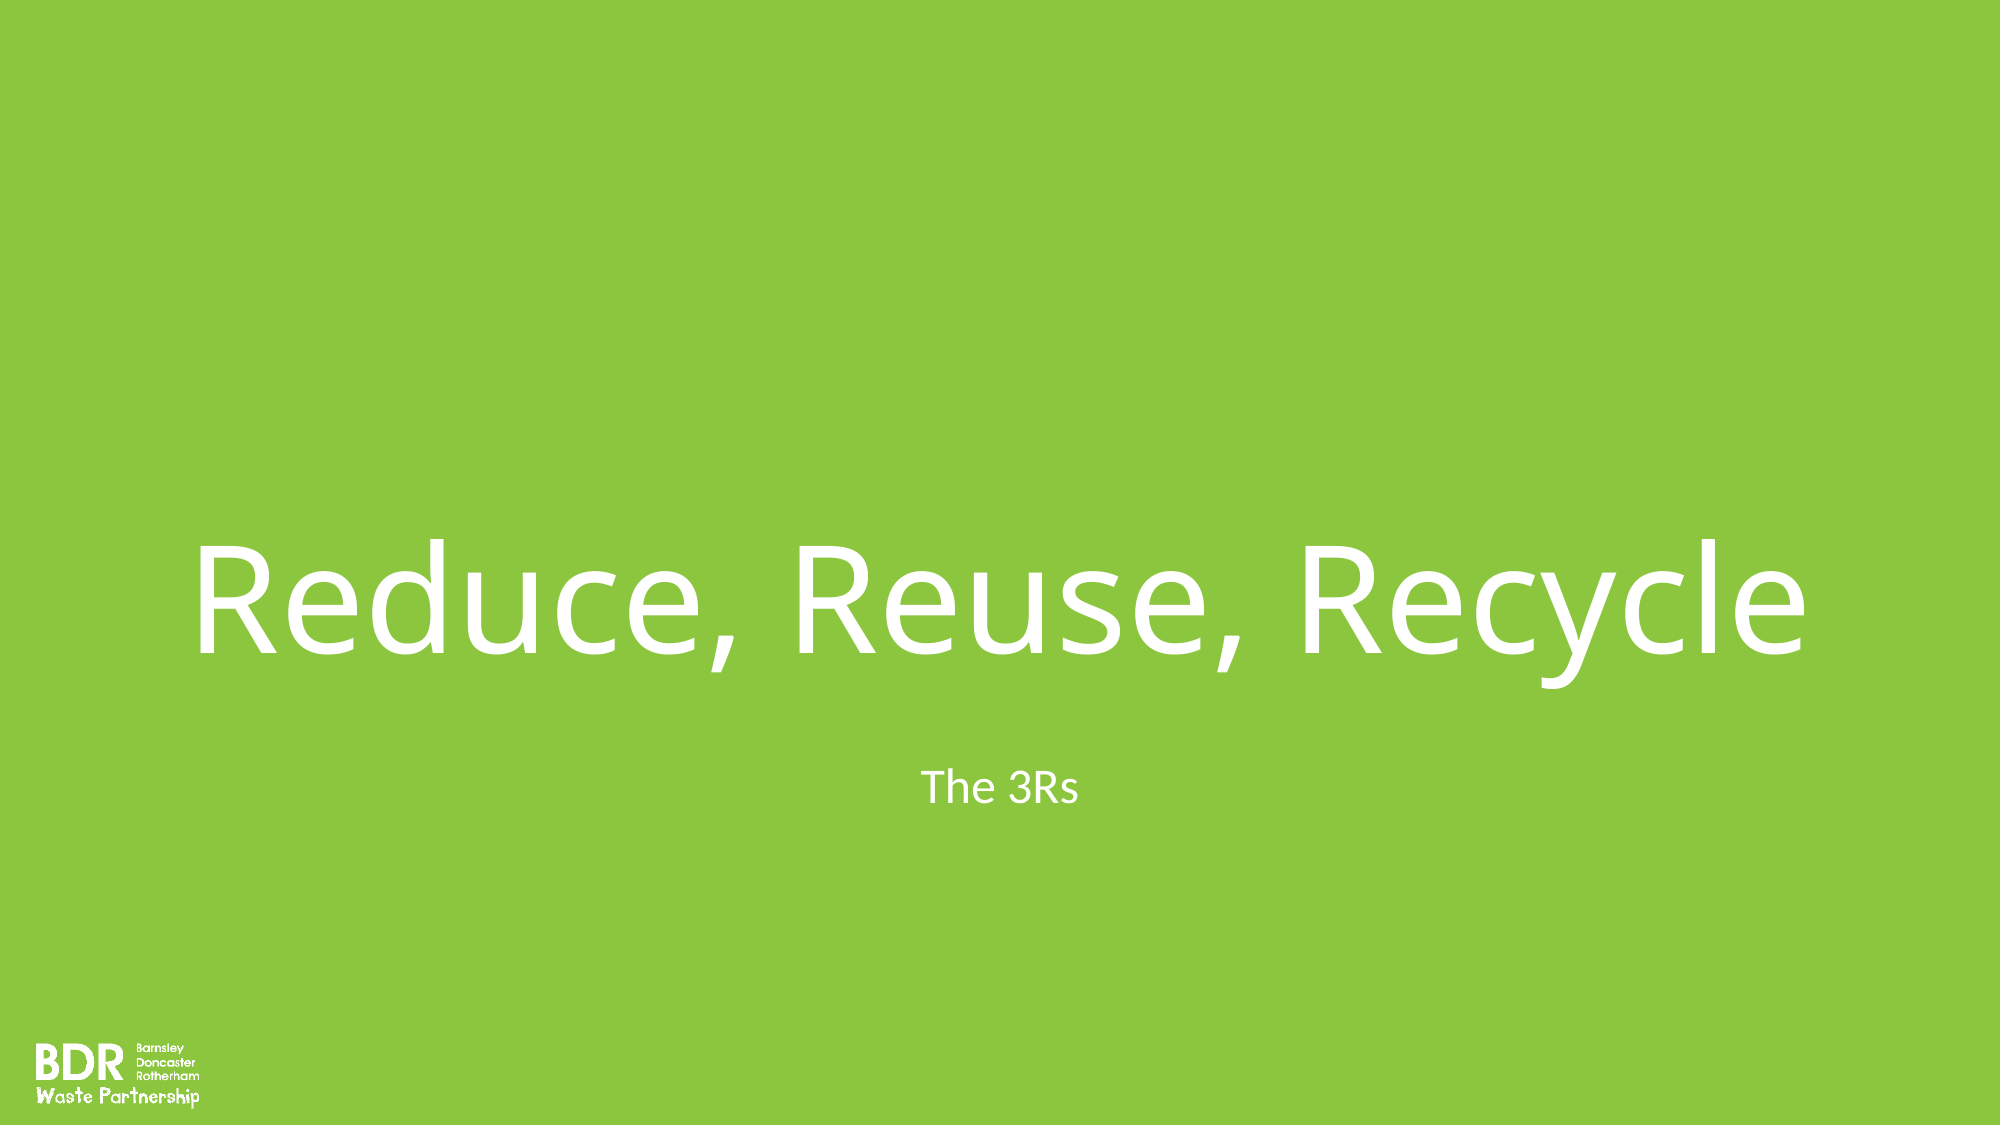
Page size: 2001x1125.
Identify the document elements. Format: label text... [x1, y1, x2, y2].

list The 3Rs [0, 752, 2000, 999]
title Reduce, Reuse, Recycle [80, 431, 1920, 694]
picture [14, 1026, 220, 1125]
